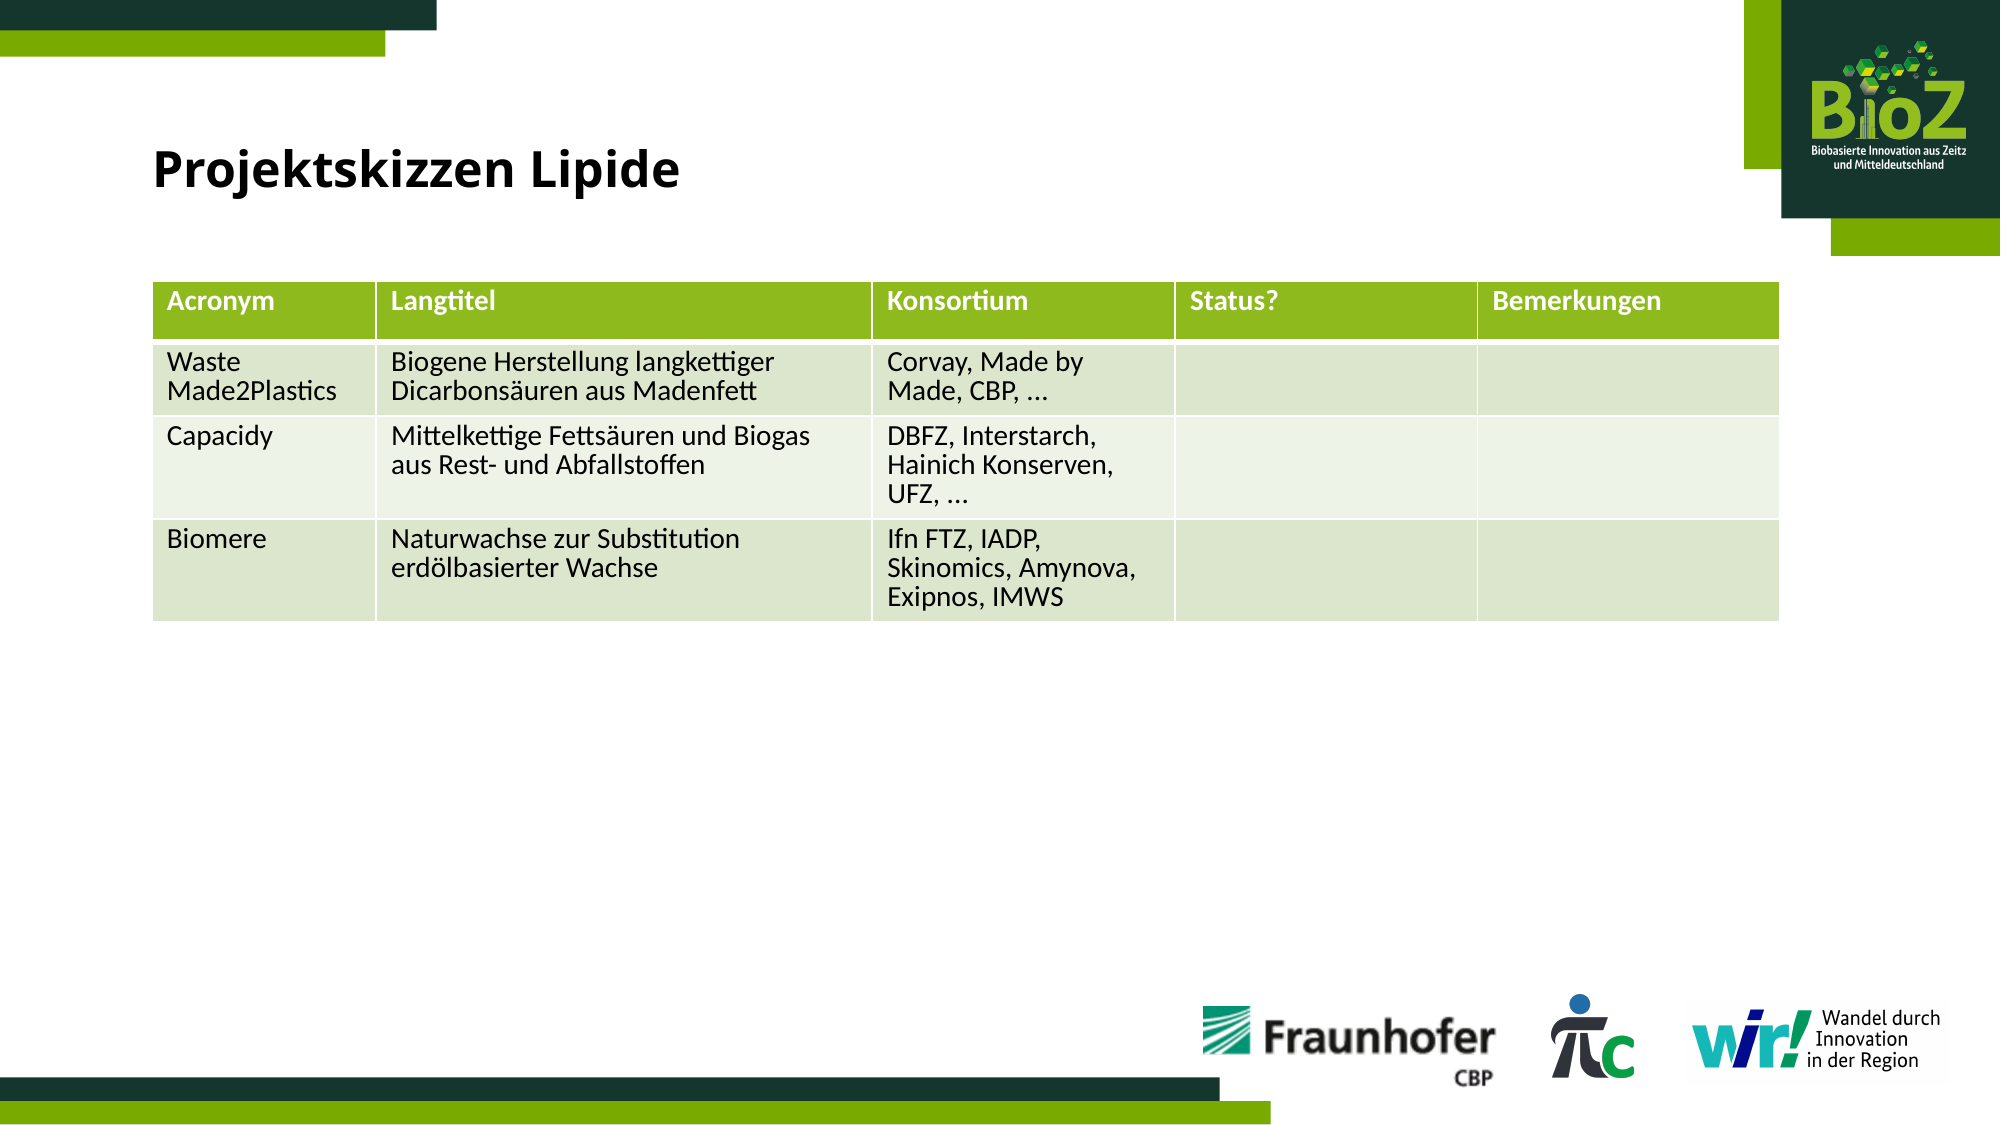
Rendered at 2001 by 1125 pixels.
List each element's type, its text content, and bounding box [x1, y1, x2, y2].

table_cell Naturwachse zur Substitution erdölbasierter Wachse [377, 520, 871, 621]
table_cell Ifn FTZ, IADP, Skinomics, Amynova, Exipnos, IMWS [873, 520, 1174, 621]
table_cell Waste Made2Plastics [153, 345, 375, 415]
table_cell [1478, 417, 1779, 518]
table_header Acronym [153, 282, 375, 339]
picture [1551, 994, 1634, 1078]
table_cell [1176, 520, 1477, 621]
picture [1203, 1006, 1501, 1089]
table_cell [1176, 345, 1477, 415]
table_header Langtitel [377, 282, 871, 339]
table_cell Corvay, Made by Made, CBP, ... [873, 345, 1174, 415]
table_header Bemerkungen [1478, 282, 1779, 339]
title Projektskizzen Lipide [137, 59, 1721, 278]
picture [1685, 1000, 1949, 1084]
table_header Konsortium [873, 282, 1174, 339]
table_cell Biomere [153, 520, 375, 621]
table_cell Capacidy [153, 417, 375, 518]
picture [1812, 41, 1966, 169]
table_cell [1478, 345, 1779, 415]
table_cell DBFZ, Interstarch, Hainich Konserven, UFZ, ... [873, 417, 1174, 518]
table_cell [1176, 417, 1477, 518]
table_header Status? [1176, 282, 1477, 339]
table_cell Biogene Herstellung langkettiger Dicarbonsäuren aus Madenfett [377, 345, 871, 415]
table_cell Mittelkettige Fettsäuren und Biogas aus Rest- und Abfallstoffen [377, 417, 871, 518]
table_cell [1478, 520, 1779, 621]
